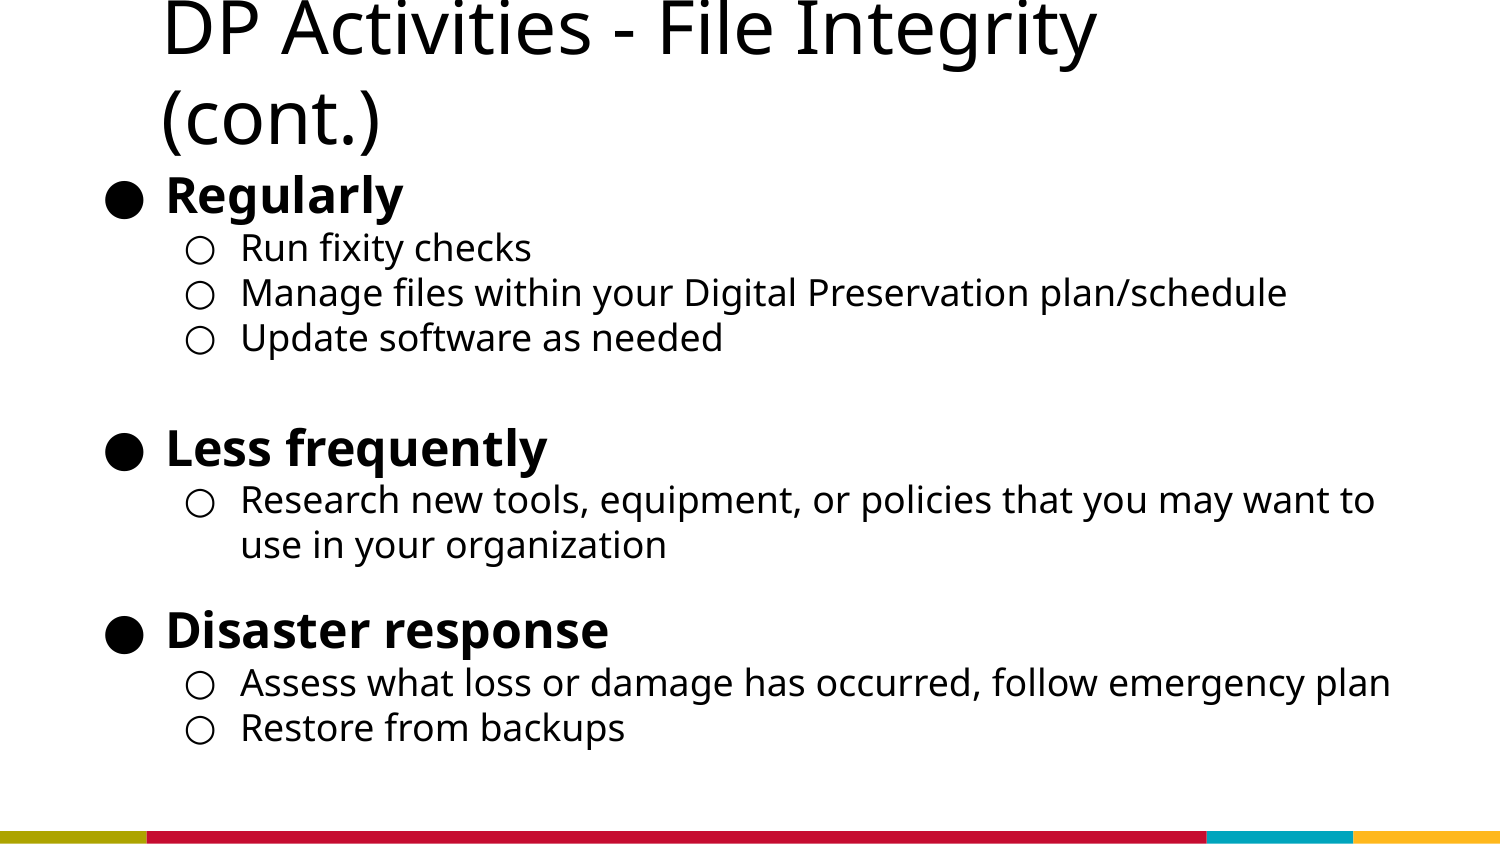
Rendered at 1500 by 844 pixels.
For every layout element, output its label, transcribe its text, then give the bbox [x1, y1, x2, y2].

list Regularly Run fixity checks Manage files within your Digital Preservation plan/schedule Update software as needed Less frequently Research new tools, equipment, or policies that you may want to use in your organization Disaster response Assess what loss or damage has occurred, follow emergency plan Restore from backups [75, 148, 1425, 807]
title DP Activities - File Integrity (cont.) [146, 33, 1333, 148]
